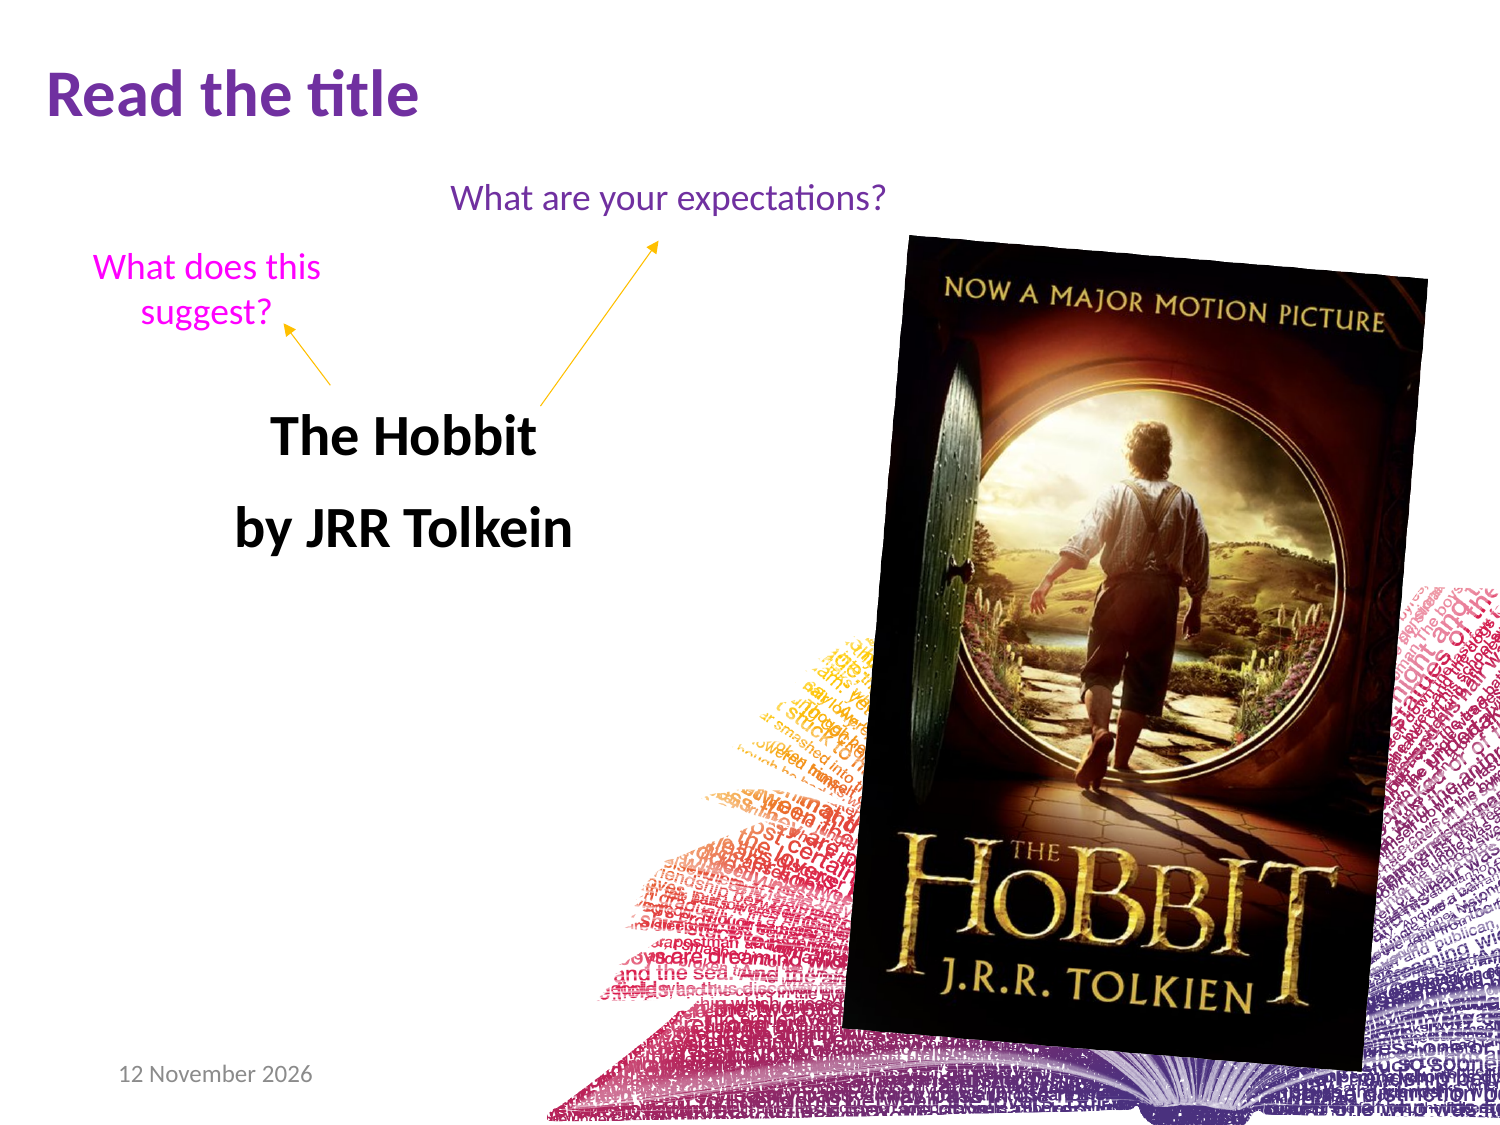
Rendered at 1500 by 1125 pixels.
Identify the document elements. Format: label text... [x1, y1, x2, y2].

text_box The Hobbit by JRR Tolkein [29, 385, 505, 567]
text_box What are your expectations? [397, 165, 941, 226]
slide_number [103, 1042, 441, 1103]
picture [505, 236, 1500, 1125]
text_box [283, 323, 331, 386]
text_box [540, 240, 659, 406]
text_box Read the title [31, 42, 436, 138]
text_box What does this suggest? [16, 234, 398, 340]
